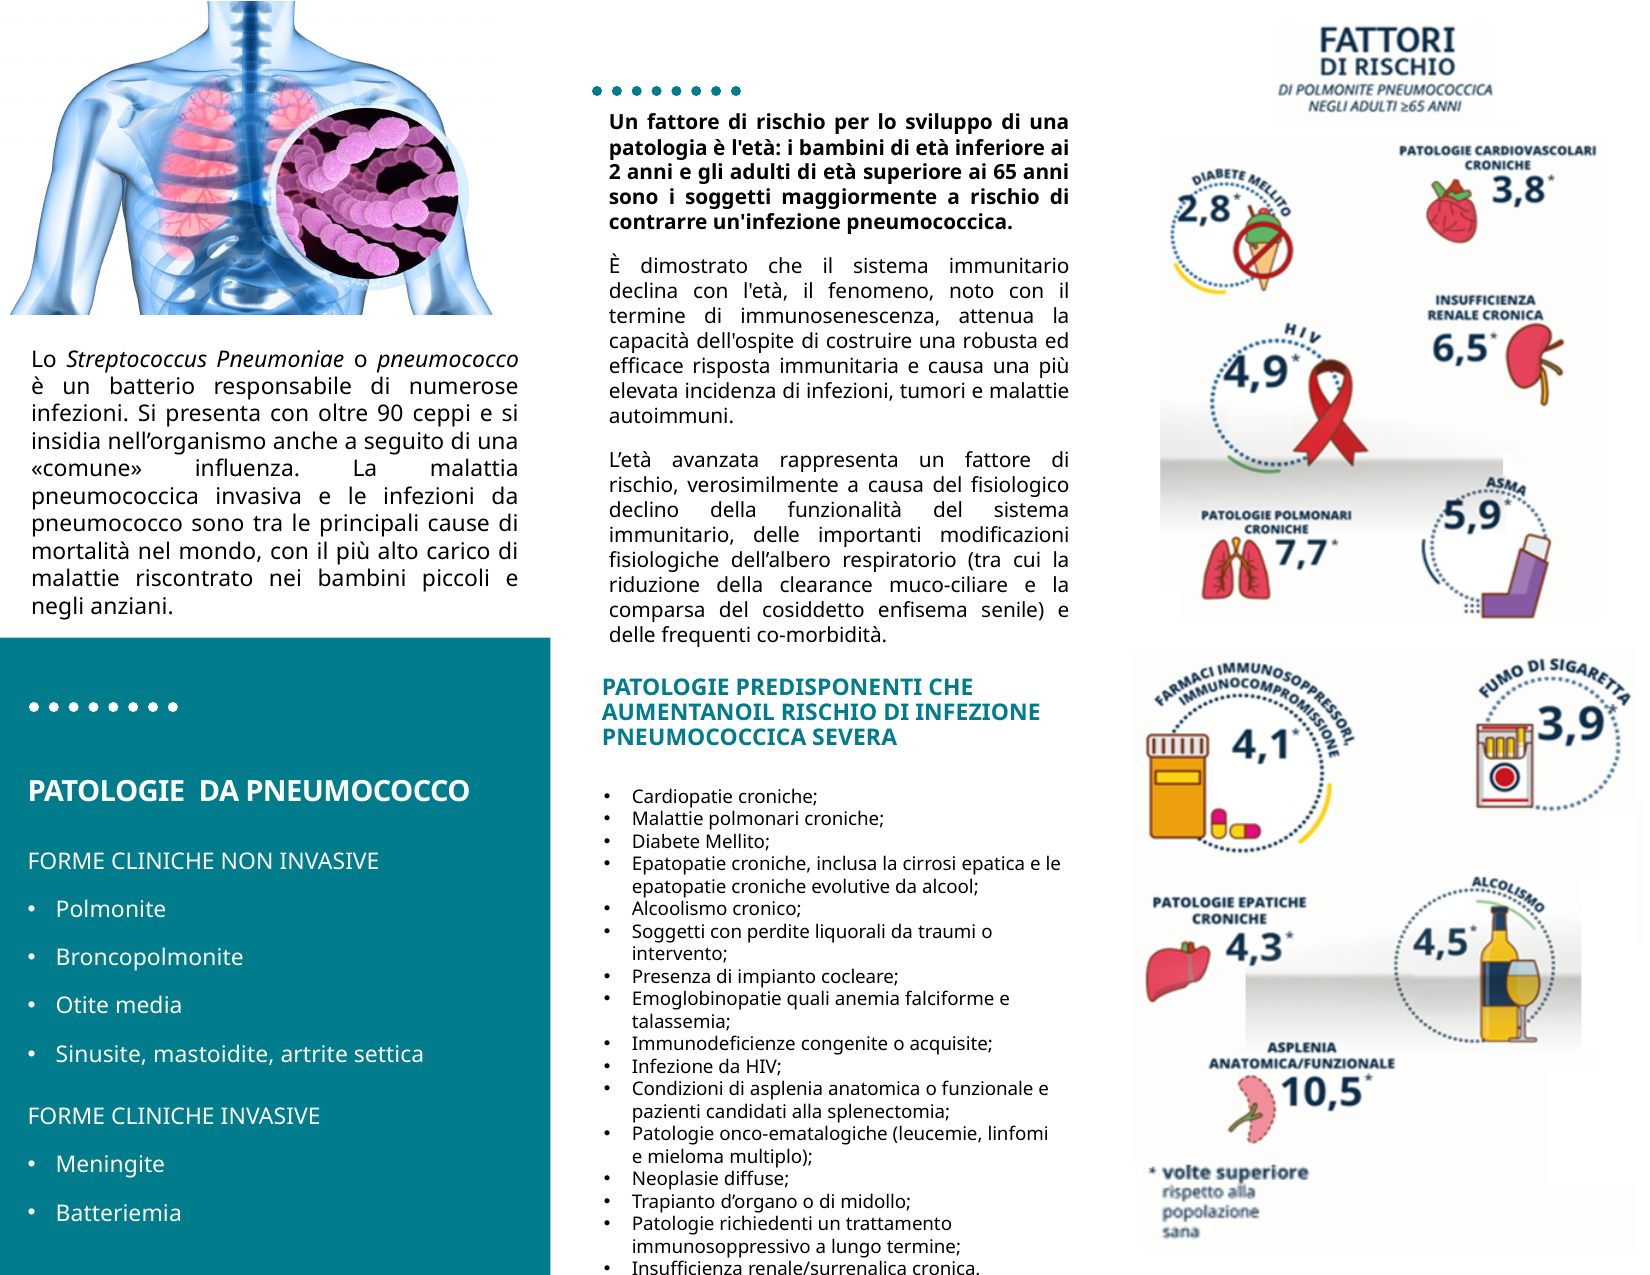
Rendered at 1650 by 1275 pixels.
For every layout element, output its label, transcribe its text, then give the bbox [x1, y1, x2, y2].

list Un fattore di rischio per lo sviluppo di una patologia è l'età: i bambini di età inferiore ai 2 anni e gli adulti di età superiore ai 65 anni sono i soggetti maggiormente a rischio di contrarre un'infezione pneumococcica. È dimostrato che il sistema immunitario declina con l'età, il fenomeno, noto con il termine di immunosenescenza, attenua la capacità dell'ospite di costruire una robusta ed efficace risposta immunitaria e causa una più elevata incidenza di infezioni, tumori e malattie autoimmuni. L’età avanzata rappresenta un fattore di rischio, verosimilmente a causa del fisiologico declino della funzionalità del sistema immunitario, delle importanti modificazioni fisiologiche dell’albero respiratorio (tra cui la riduzione della clearance muco-ciliare e la comparsa del cosiddetto enfisema senile) e delle frequenti co-morbidità. [601, 101, 1077, 659]
picture [1123, 21, 1644, 1263]
text_box Cardiopatie croniche; Malattie polmonari croniche; Diabete Mellito; Epatopatie croniche, inclusa la cirrosi epatica e le epatopatie croniche evolutive da alcool; Alcoolismo cronico; Soggetti con perdite liquorali da traumi o intervento; Presenza di impianto cocleare; Emoglobinopatie quali anemia falciforme e talassemia; Immunodeficienze congenite o acquisite; Infezione da HIV; Condizioni di asplenia anatomica o funzionale e pazienti candidati alla splenectomia; Patologie onco-ematalogiche (leucemie, linfomi e mieloma multiplo); Neoplasie diffuse; Trapianto d’organo o di midollo; Patologie richiedenti un trattamento immunosoppressivo a lungo termine; Insufficienza renale/surrenalica cronica. [589, 776, 1078, 1275]
list PATOLOGIE DA PNEUMOCOCCO [27, 765, 604, 825]
list [586, 186, 1092, 727]
title PATOLOGIE PREDISPONENTI CHE AUMENTANOIL RISCHIO DI INFEZIONE PNEUMOCOCCICA SEVERA [601, 727, 1077, 744]
text_box Lo Streptococcus Pneumoniae o pneumococco è un batterio responsabile di numerose infezioni. Si presenta con oltre 90 ceppi e si insidia nell’organismo anche a seguito di una «comune» influenza. La malattia pneumococcica invasiva e le infezioni da pneumococco sono tra le principali cause di mortalità nel mondo, con il più alto carico di malattie riscontrato nei bambini piccoli e negli anziani. [16, 336, 534, 627]
picture [0, 1, 502, 315]
list FORME CLINICHE NON INVASIVE Polmonite Broncopolmonite Otite media Sinusite, mastoidite, artrite settica FORME CLINICHE INVASIVE Meningite Batteriemia [27, 825, 503, 1235]
